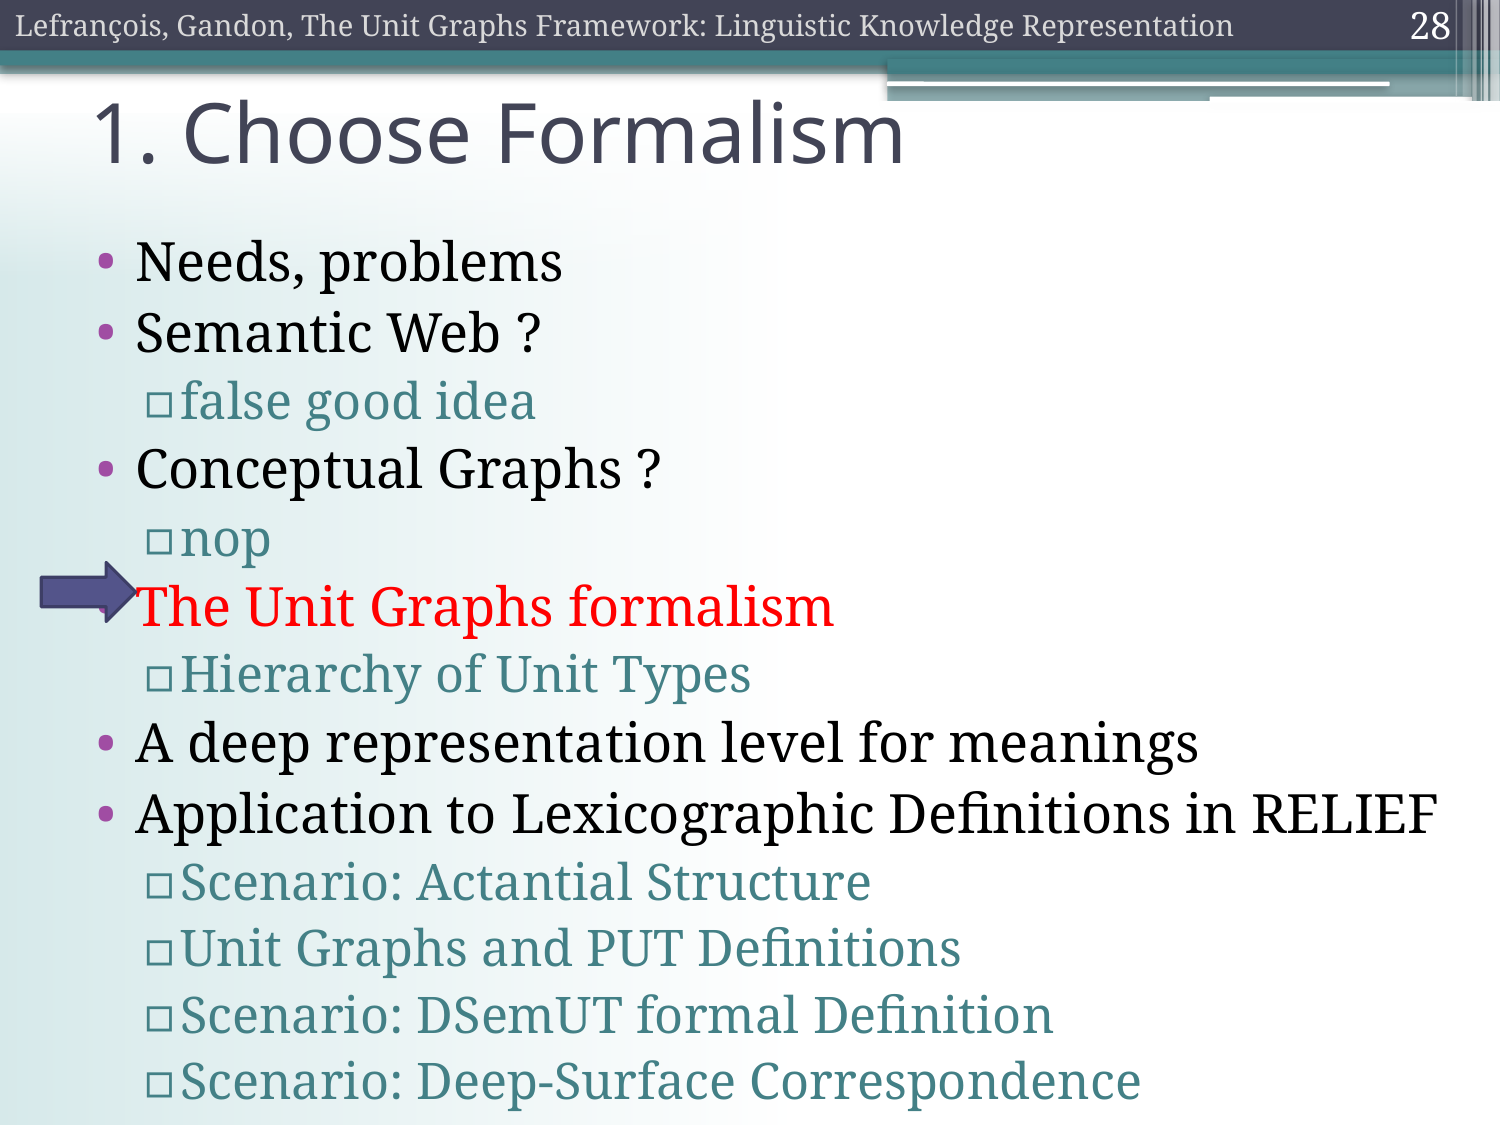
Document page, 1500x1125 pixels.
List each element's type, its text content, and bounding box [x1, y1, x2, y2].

slide_number 28 [1341, 50, 1466, 61]
title 1. Choose Formalism [75, 50, 1425, 219]
text_box [39, 560, 137, 623]
list Needs, problems Semantic Web ? false good idea Conceptual Graphs ? nop The Unit Graphs formalism Hierarchy of Unit Types A deep representation level for meanings Application to Lexicographic Definitions in RELIEF Scenario: Actantial Structure Unit Graphs and PUT Definitions Scenario: DSemUT formal Definition Scenario: Deep-Surface Correspondence [64, 219, 1500, 1125]
text_box Lefrançois, Gandon, The Unit Graphs Framework: Linguistic Knowledge Representation [0, 0, 1500, 50]
